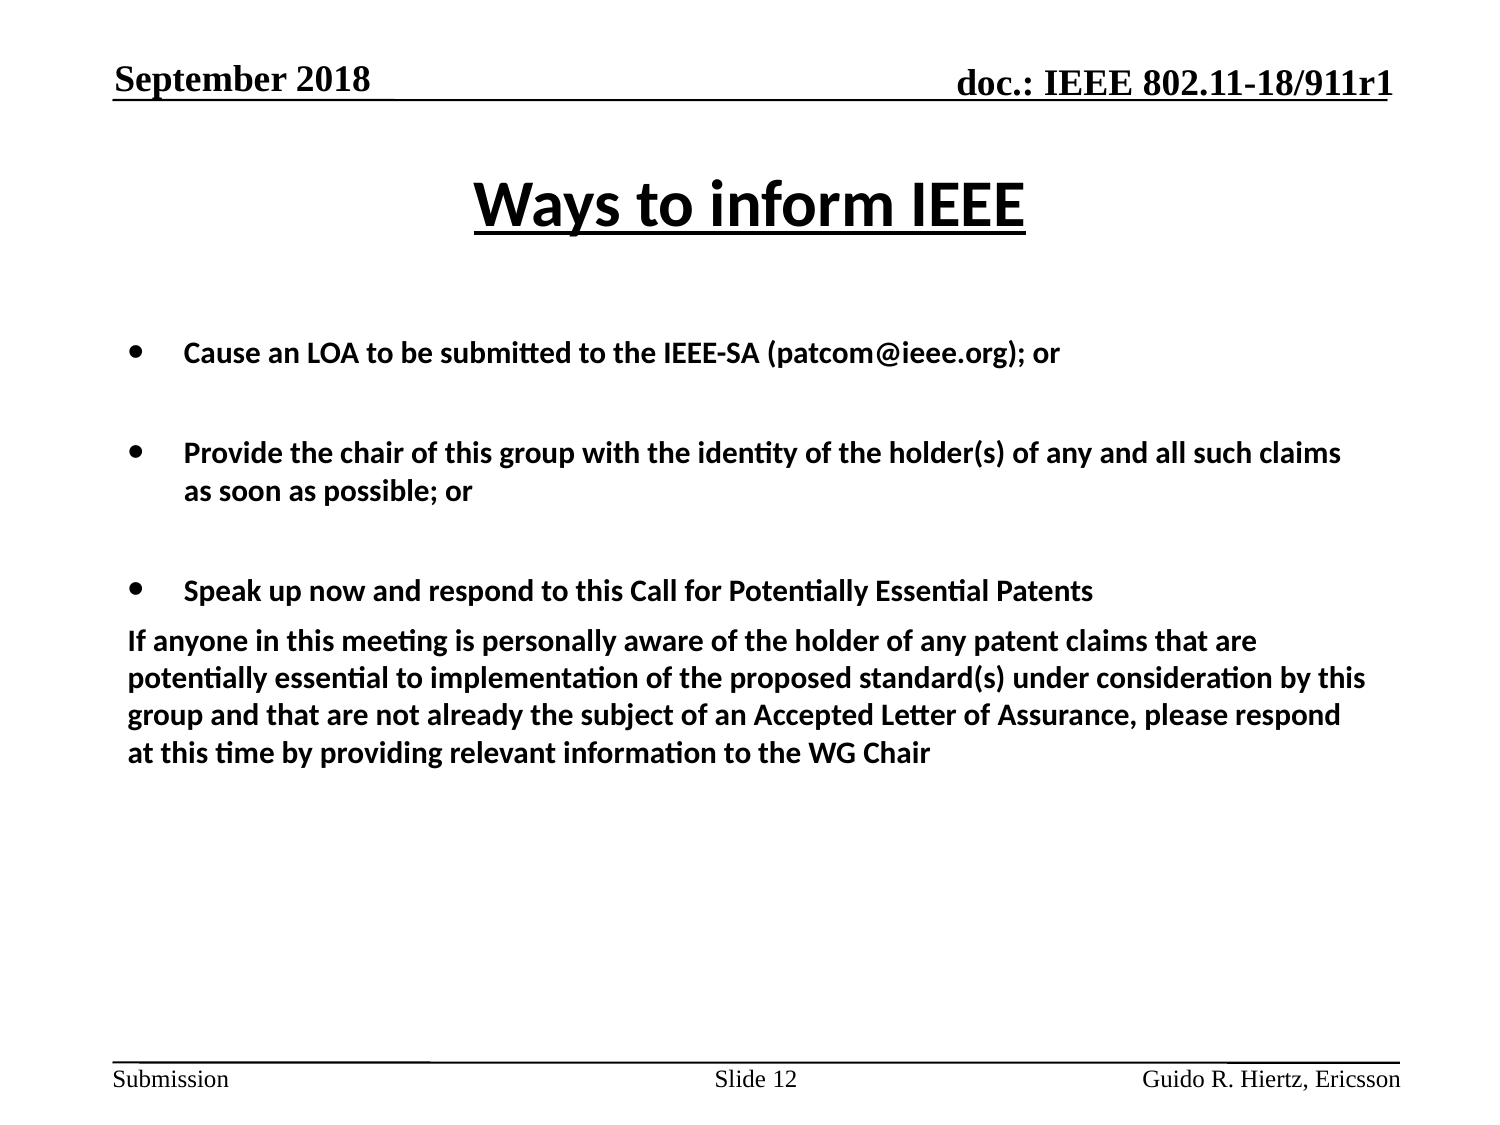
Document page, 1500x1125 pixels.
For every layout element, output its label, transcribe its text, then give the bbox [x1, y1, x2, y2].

title Ways to inform IEEE [112, 112, 1388, 288]
list Cause an LOA to be submitted to the IEEE-SA (patcom@ieee.org); or Provide the chair of this group with the identity of the holder(s) of any and all such claims as soon as possible; or Speak up now and respond to this Call for Potentially Essential Patents If anyone in this meeting is personally aware of the holder of any patent claims that are potentially essential to implementation of the proposed standard(s) under consideration by this group and that are not already the subject of an Accepted Letter of Assurance, please respond at this time by providing relevant information to the WG Chair [112, 324, 1388, 1000]
footer Guido R. Hiertz, Ericsson [878, 1061, 1402, 1093]
slide_number Slide 12 [712, 1061, 800, 1123]
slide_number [114, 54, 423, 100]
